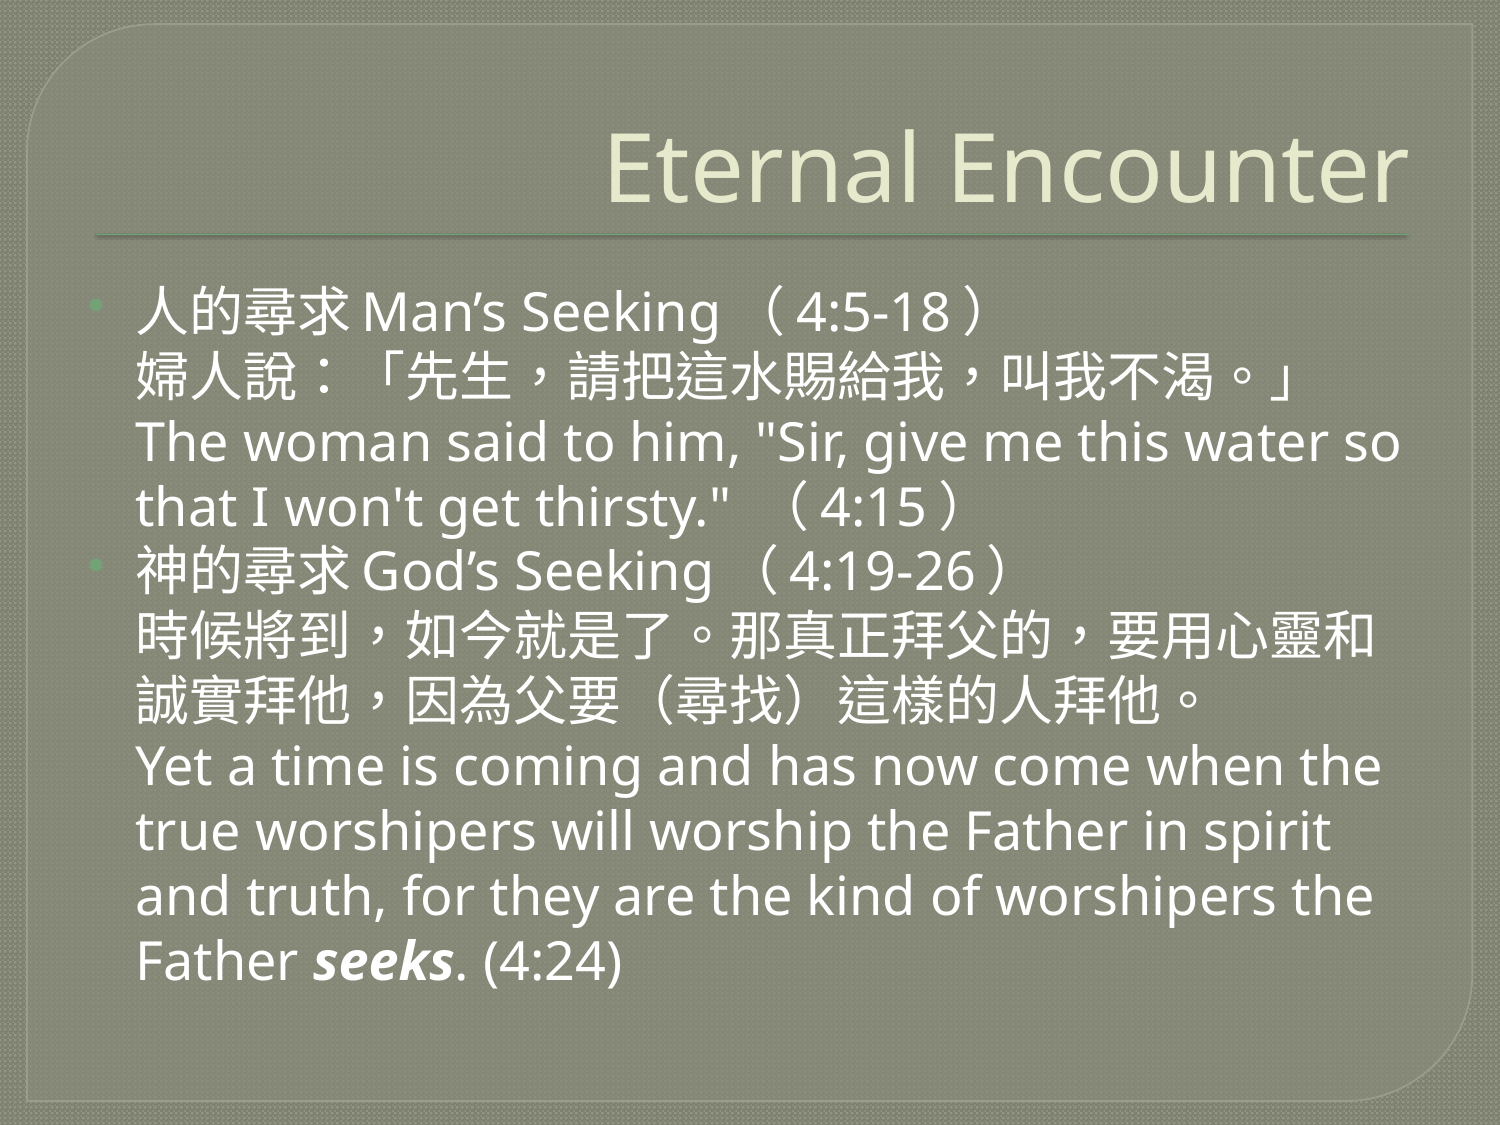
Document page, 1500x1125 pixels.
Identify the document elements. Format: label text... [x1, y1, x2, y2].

title Eternal Encounter [75, 41, 1425, 230]
list 人的尋求Man’s Seeking（4:5-18） 婦人說：「先生，請把這水賜給我，叫我不渴。」 The woman said to him, "Sir, give me this water so that I won't get thirsty." （4:15） 神的尋求God’s Seeking（4:19-26） 時候將到，如今就是了。那真正拜父的，要用心靈和誠實拜他，因為父要（尋找）這樣的人拜他。 Yet a time is coming and has now come when the true worshipers will worship the Father in spirit and truth, for they are the kind of worshipers the Father seeks. (4:24) [75, 270, 1425, 1013]
